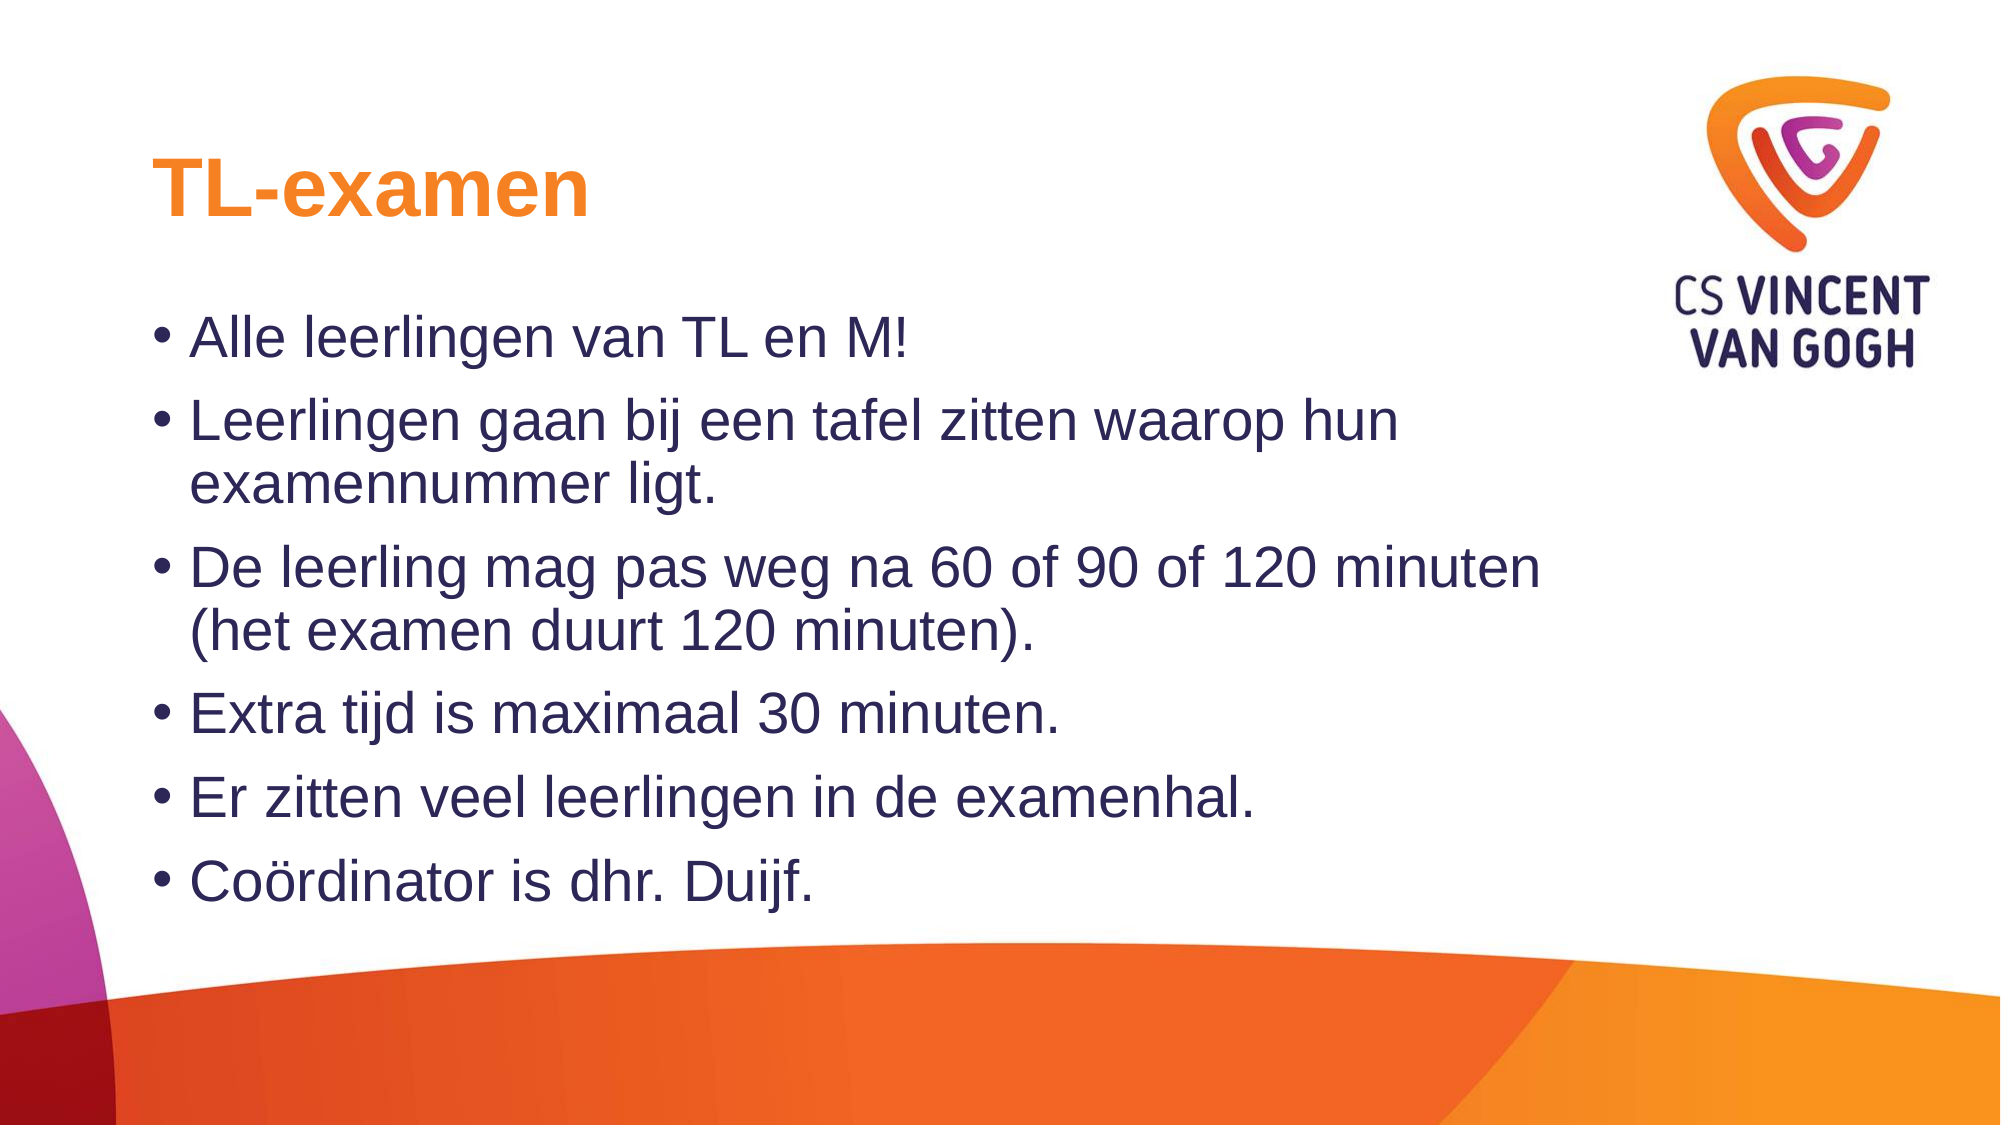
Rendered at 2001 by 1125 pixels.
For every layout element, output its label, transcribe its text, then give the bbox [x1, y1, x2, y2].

title TL-examen [137, 102, 1863, 278]
picture [0, 0, 2001, 1125]
list Alle leerlingen van TL en M! Leerlingen gaan bij een tafel zitten waarop hun examennummer ligt. De leerling mag pas weg na 60 of 90 of 120 minuten (het examen duurt 120 minuten). Extra tijd is maximaal 30 minuten. Er zitten veel leerlingen in de examenhal. Coördinator is dhr. Duijf. [137, 299, 1863, 1014]
